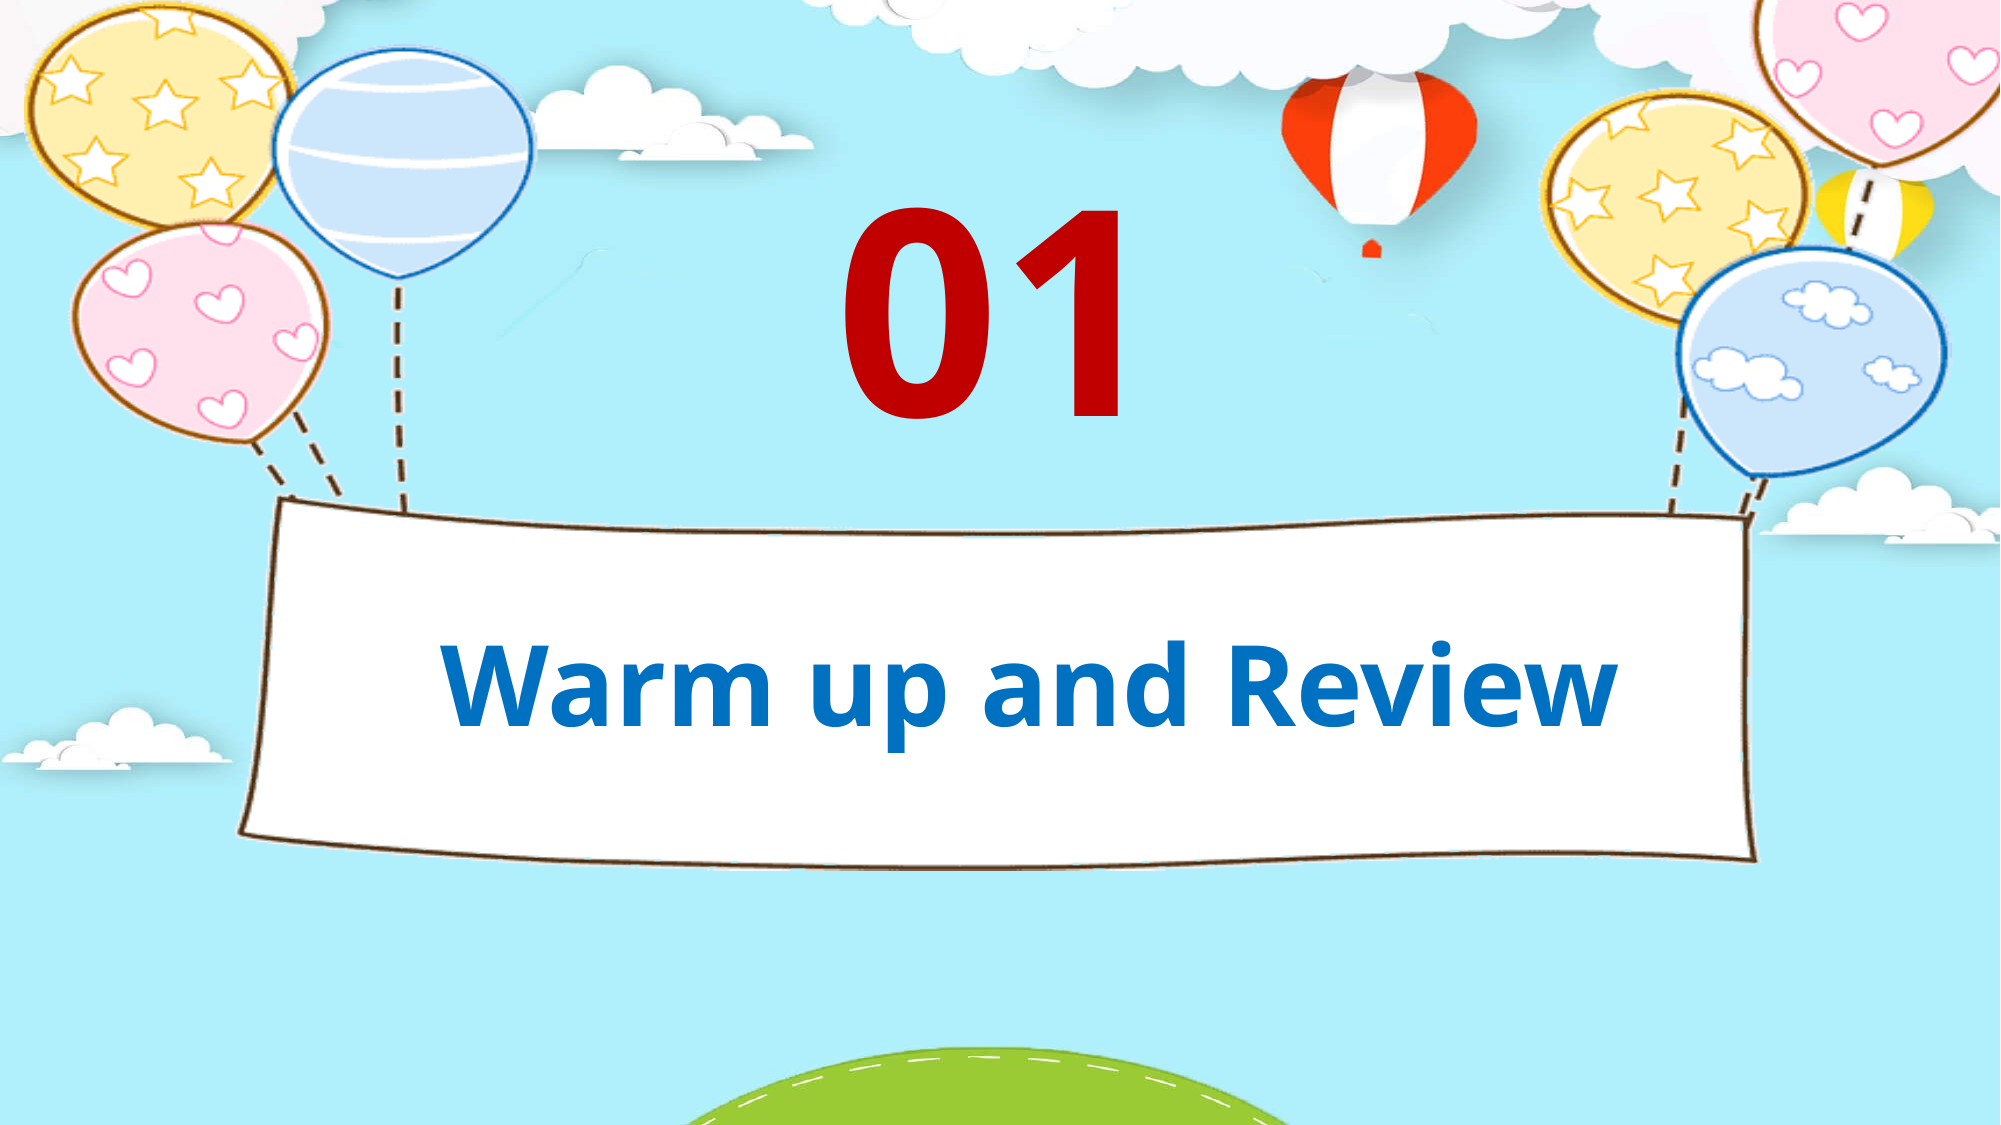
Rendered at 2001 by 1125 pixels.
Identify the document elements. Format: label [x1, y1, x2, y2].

text_box [24, 0, 2000, 871]
picture [0, 0, 2000, 1125]
